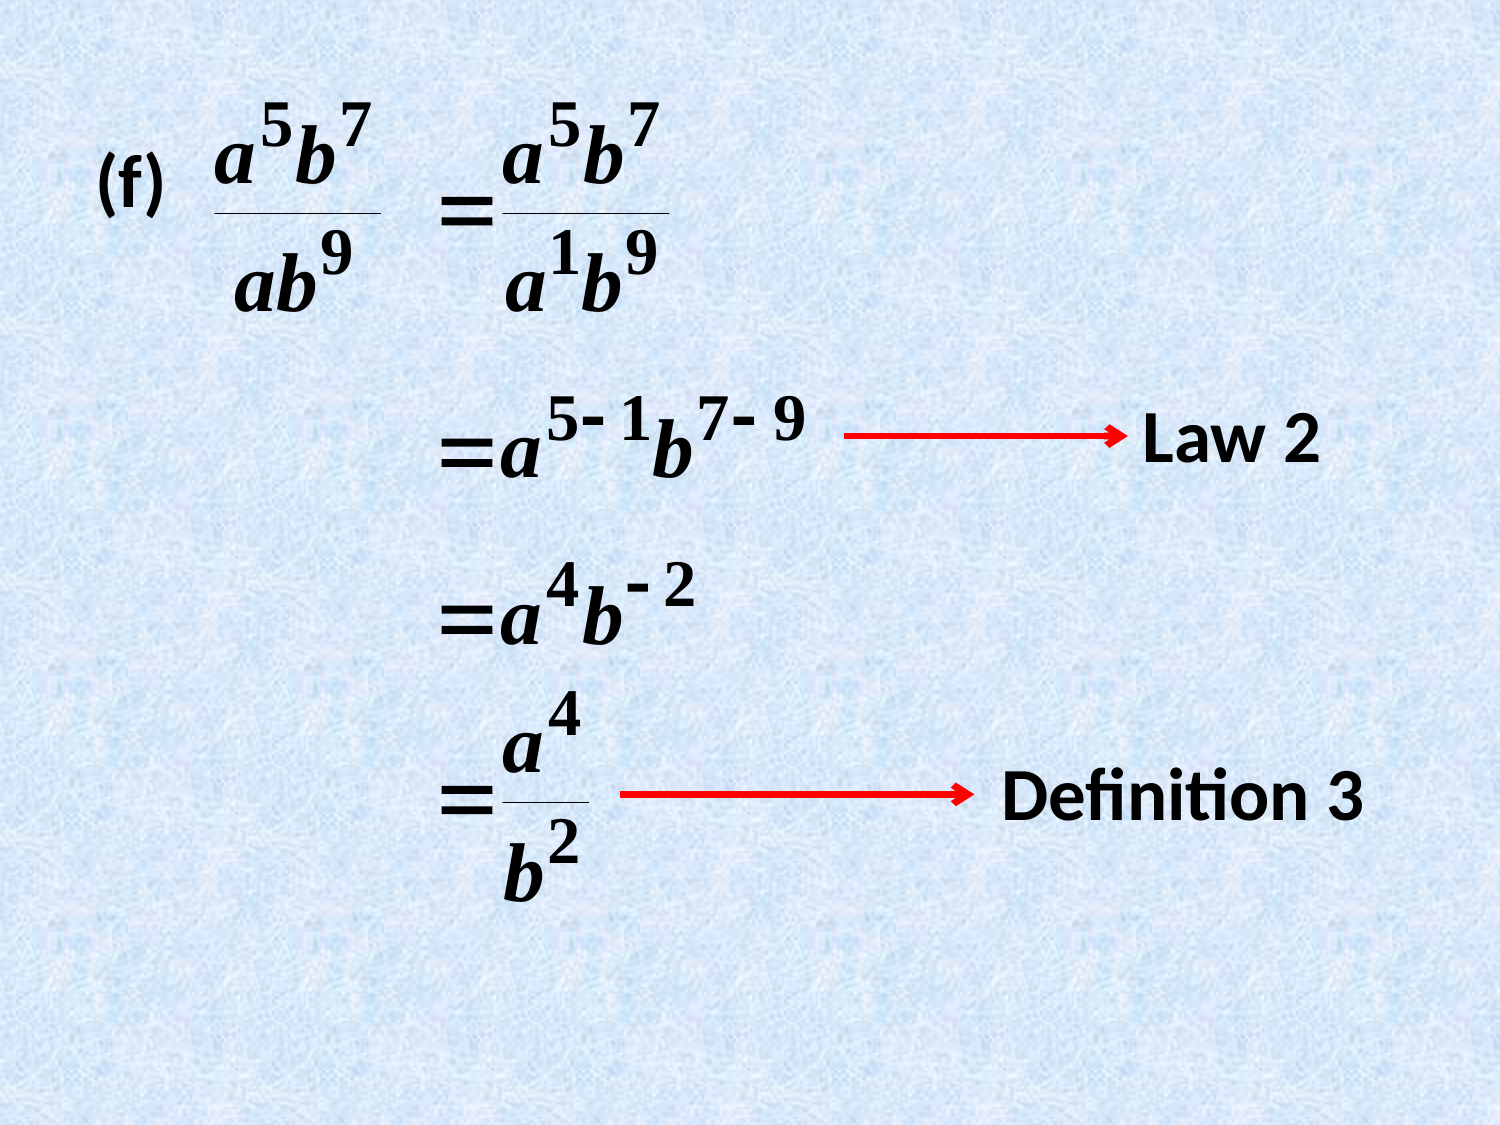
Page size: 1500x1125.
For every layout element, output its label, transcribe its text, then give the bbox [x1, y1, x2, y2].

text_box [430, 89, 675, 320]
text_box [210, 89, 386, 320]
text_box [430, 550, 701, 651]
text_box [430, 383, 809, 484]
picture [0, 0, 1500, 1125]
text_box (f) [80, 125, 205, 231]
text_box Definition 3 [986, 737, 1400, 843]
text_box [430, 678, 594, 909]
text_box Law 2 [1127, 380, 1353, 486]
